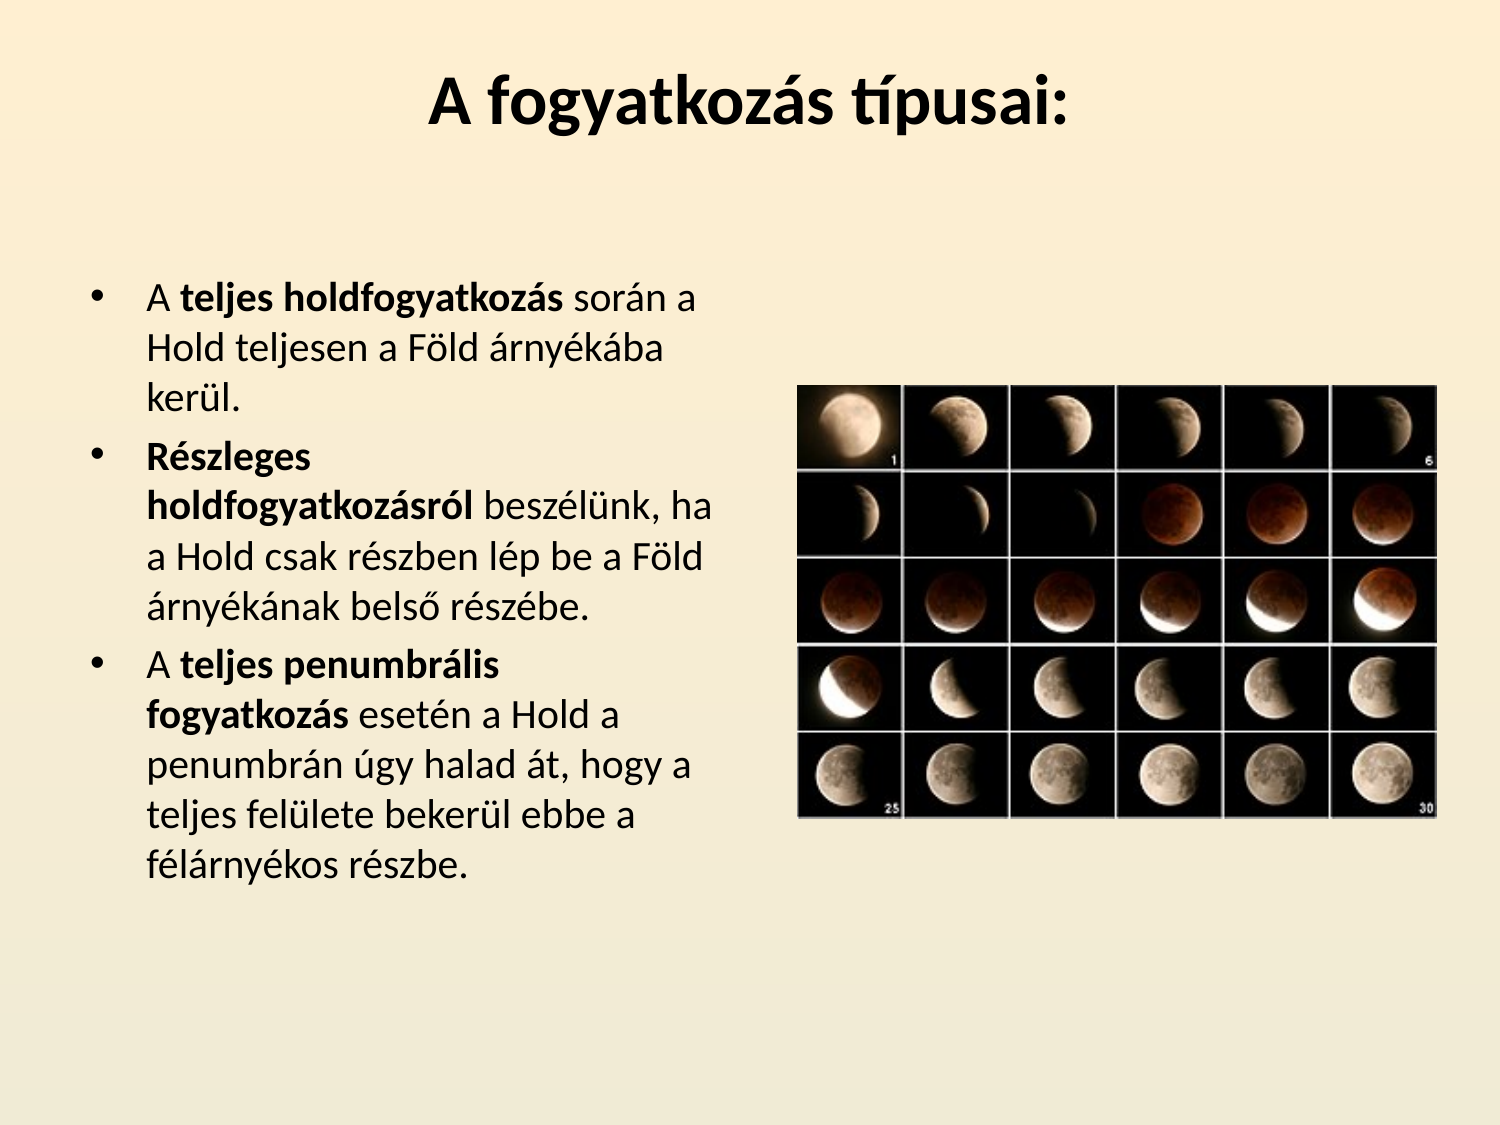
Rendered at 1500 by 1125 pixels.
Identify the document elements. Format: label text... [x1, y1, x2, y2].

title A fogyatkozás típusai: [75, 45, 1425, 233]
list A teljes holdfogyatkozás során a Hold teljesen a Föld árnyékába kerül. Részleges holdfogyatkozásról beszélünk, ha a Hold csak részben lép be a Föld árnyékának belső részébe. A teljes penumbrális fogyatkozás esetén a Hold a penumbrán úgy halad át, hogy a teljes felülete bekerül ebbe a félárnyékos részbe. [75, 262, 738, 1005]
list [796, 385, 1437, 819]
